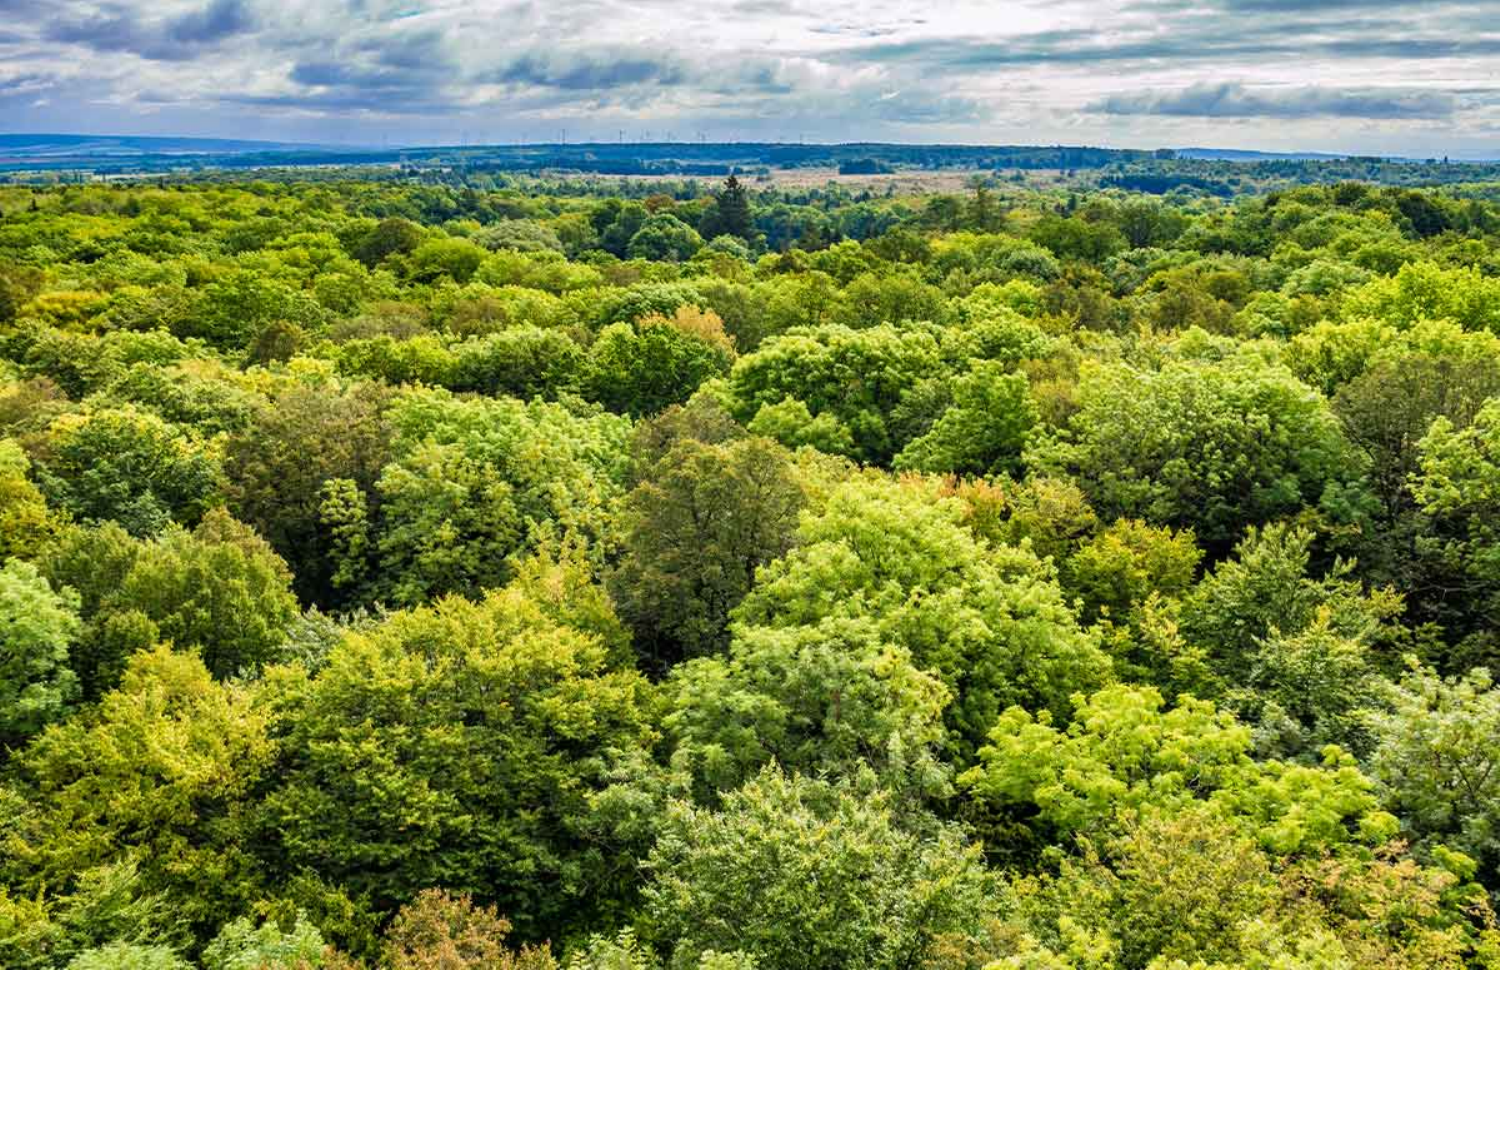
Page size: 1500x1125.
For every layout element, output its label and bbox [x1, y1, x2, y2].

picture [0, 0, 1500, 971]
